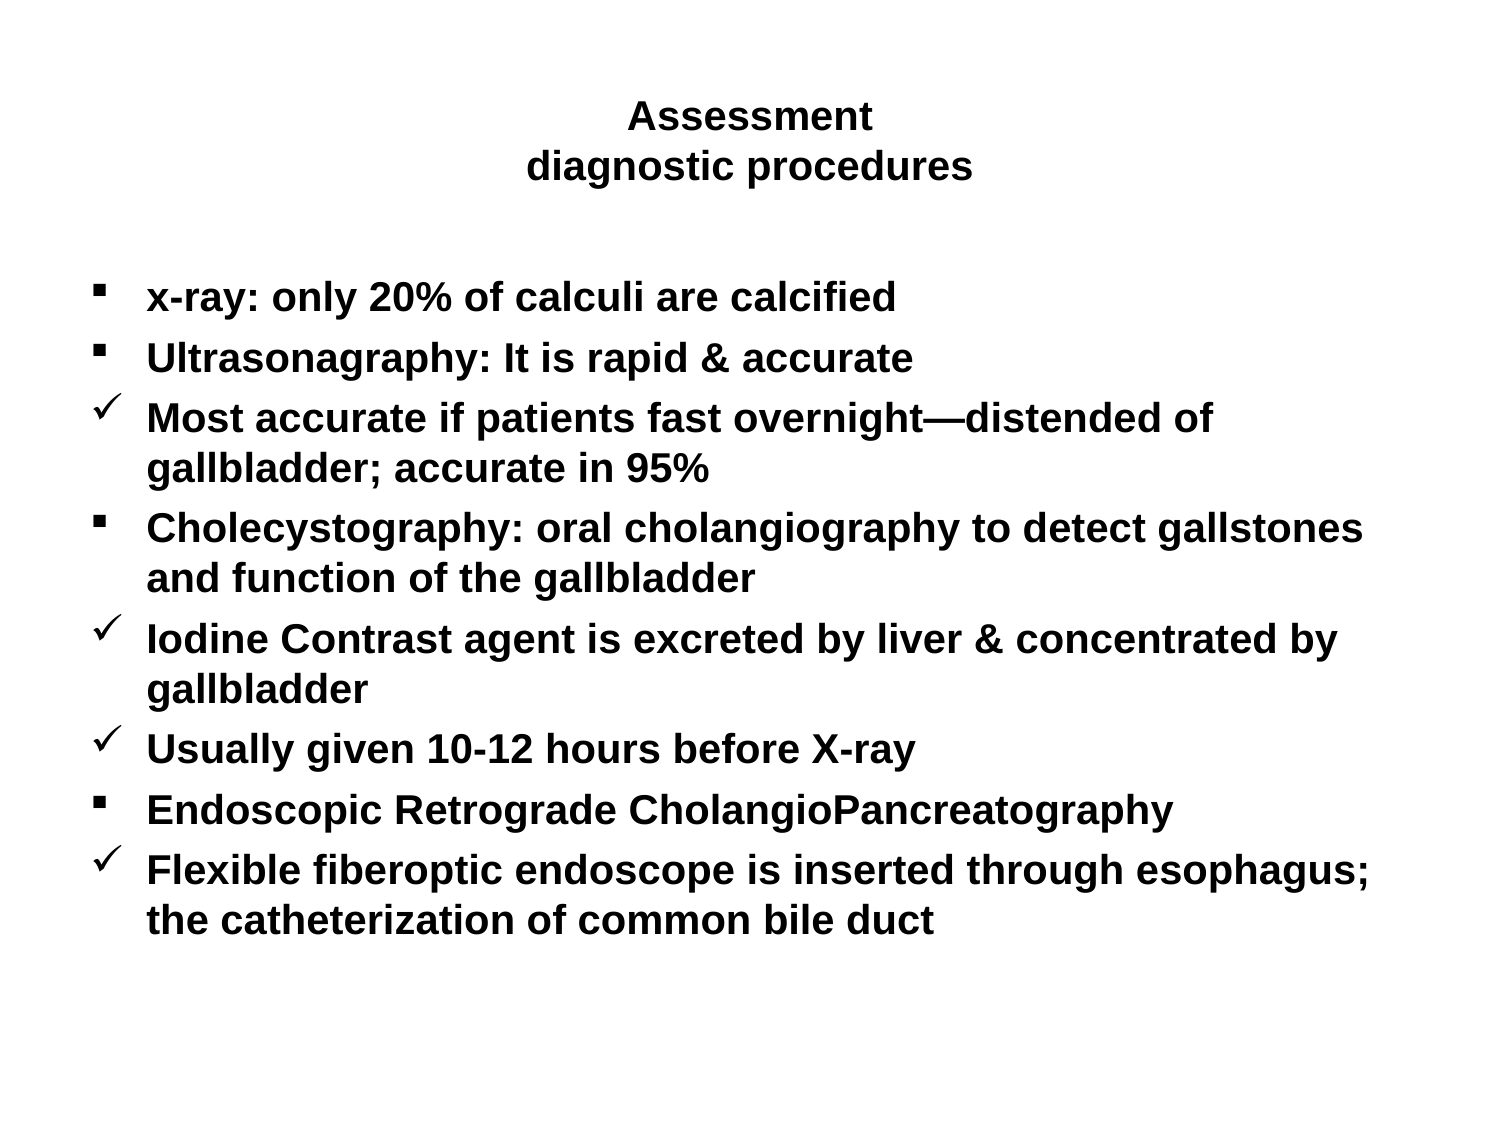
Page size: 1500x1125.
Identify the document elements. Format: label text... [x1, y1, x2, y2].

list x-ray: only 20% of calculi are calcified Ultrasonagraphy: It is rapid & accurate Most accurate if patients fast overnight—distended of gallbladder; accurate in 95% Cholecystography: oral cholangiography to detect gallstones and function of the gallbladder Iodine Contrast agent is excreted by liver & concentrated by gallbladder Usually given 10-12 hours before X-ray Endoscopic Retrograde CholangioPancreatography Flexible fiberoptic endoscope is inserted through esophagus; the catheterization of common bile duct [75, 262, 1425, 1005]
title Assessment diagnostic procedures [75, 45, 1425, 233]
